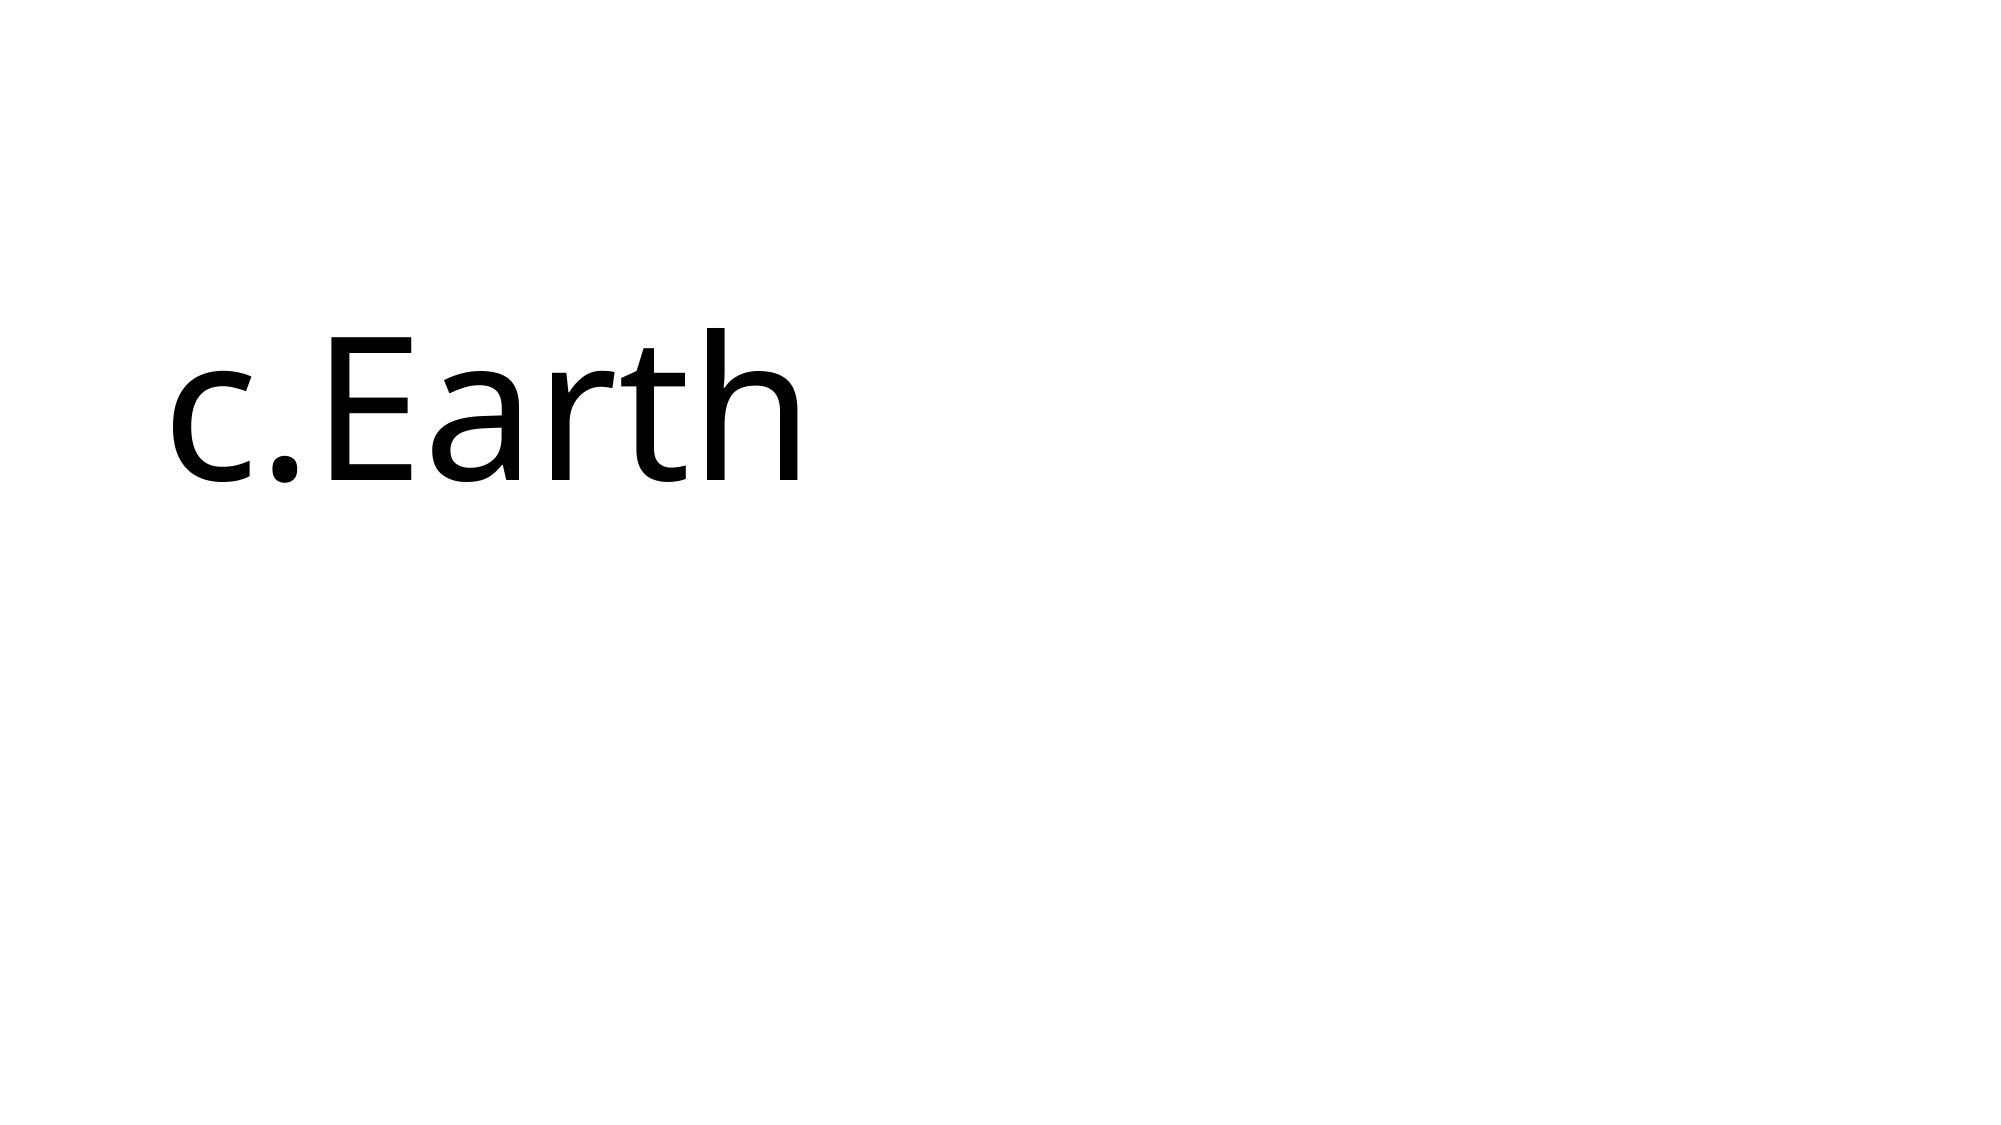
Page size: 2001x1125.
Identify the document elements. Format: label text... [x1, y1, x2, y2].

title c. Earth [147, 307, 1873, 525]
